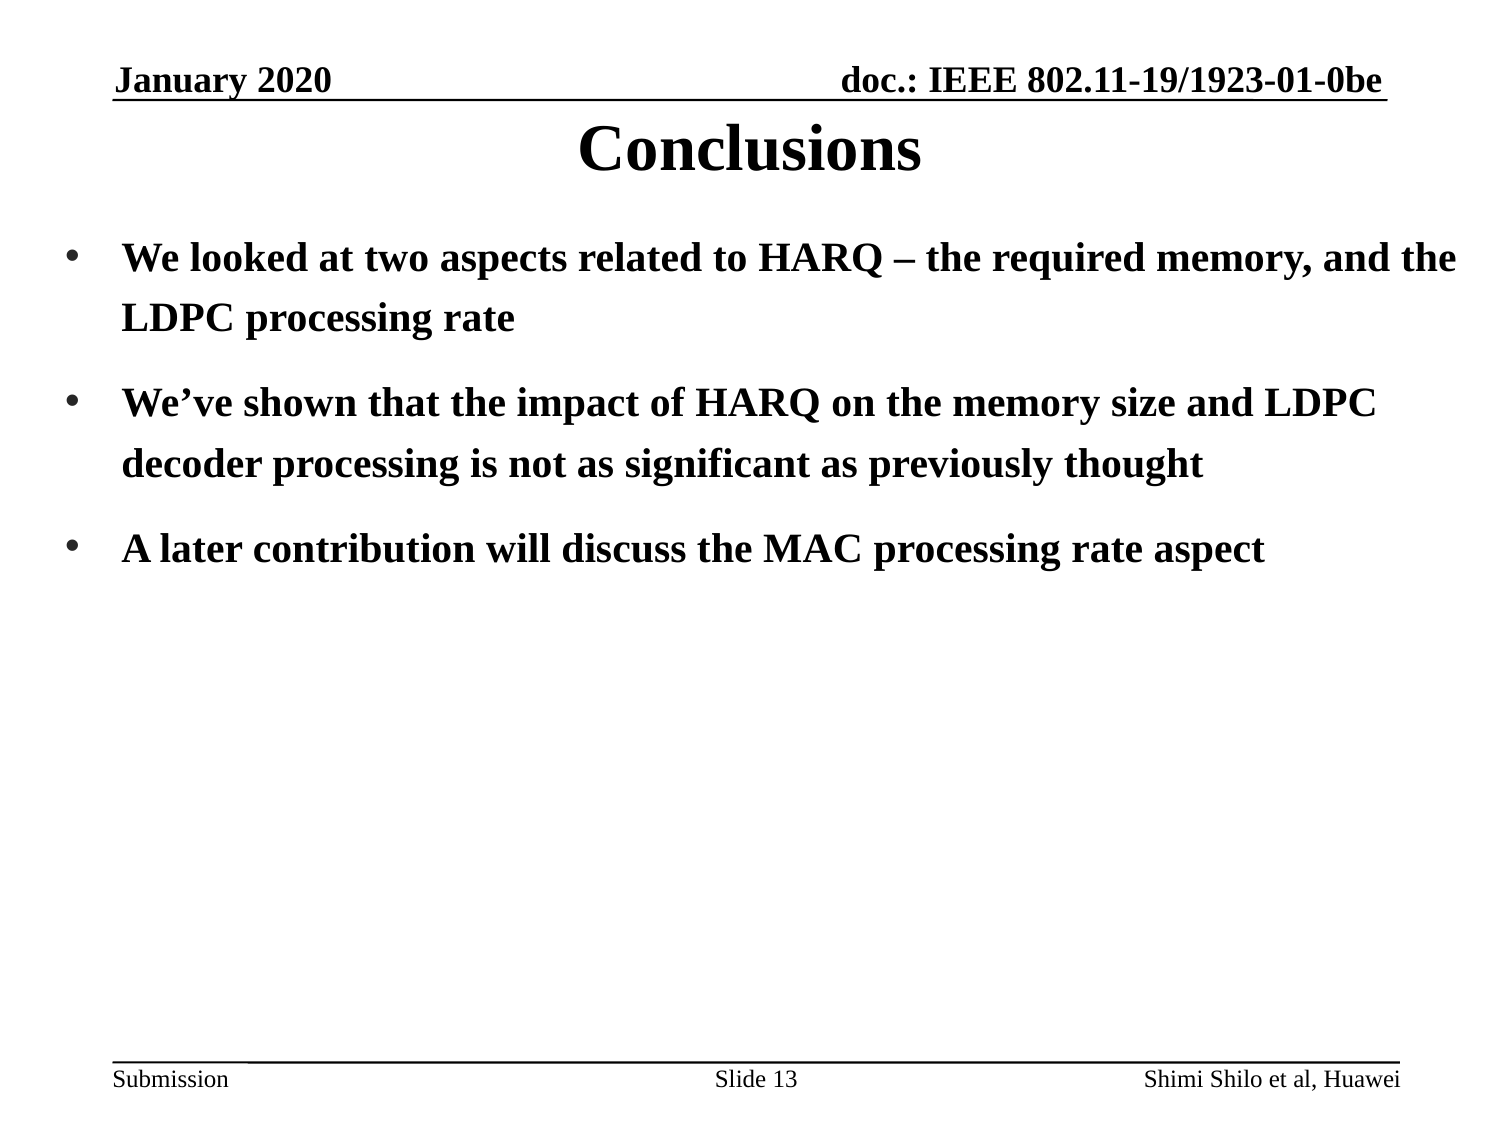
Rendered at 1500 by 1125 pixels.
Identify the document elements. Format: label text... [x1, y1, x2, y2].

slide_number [114, 54, 335, 101]
footer Shimi Shilo et al, Huawei [1140, 1061, 1402, 1093]
title Conclusions [112, 99, 1388, 188]
list We looked at two aspects related to HARQ – the required memory, and the LDPC processing rate We’ve shown that the impact of HARQ on the memory size and LDPC decoder processing is not as significant as previously thought A later contribution will discuss the MAC processing rate aspect [49, 212, 1488, 1063]
slide_number Slide 13 [712, 1063, 800, 1093]
